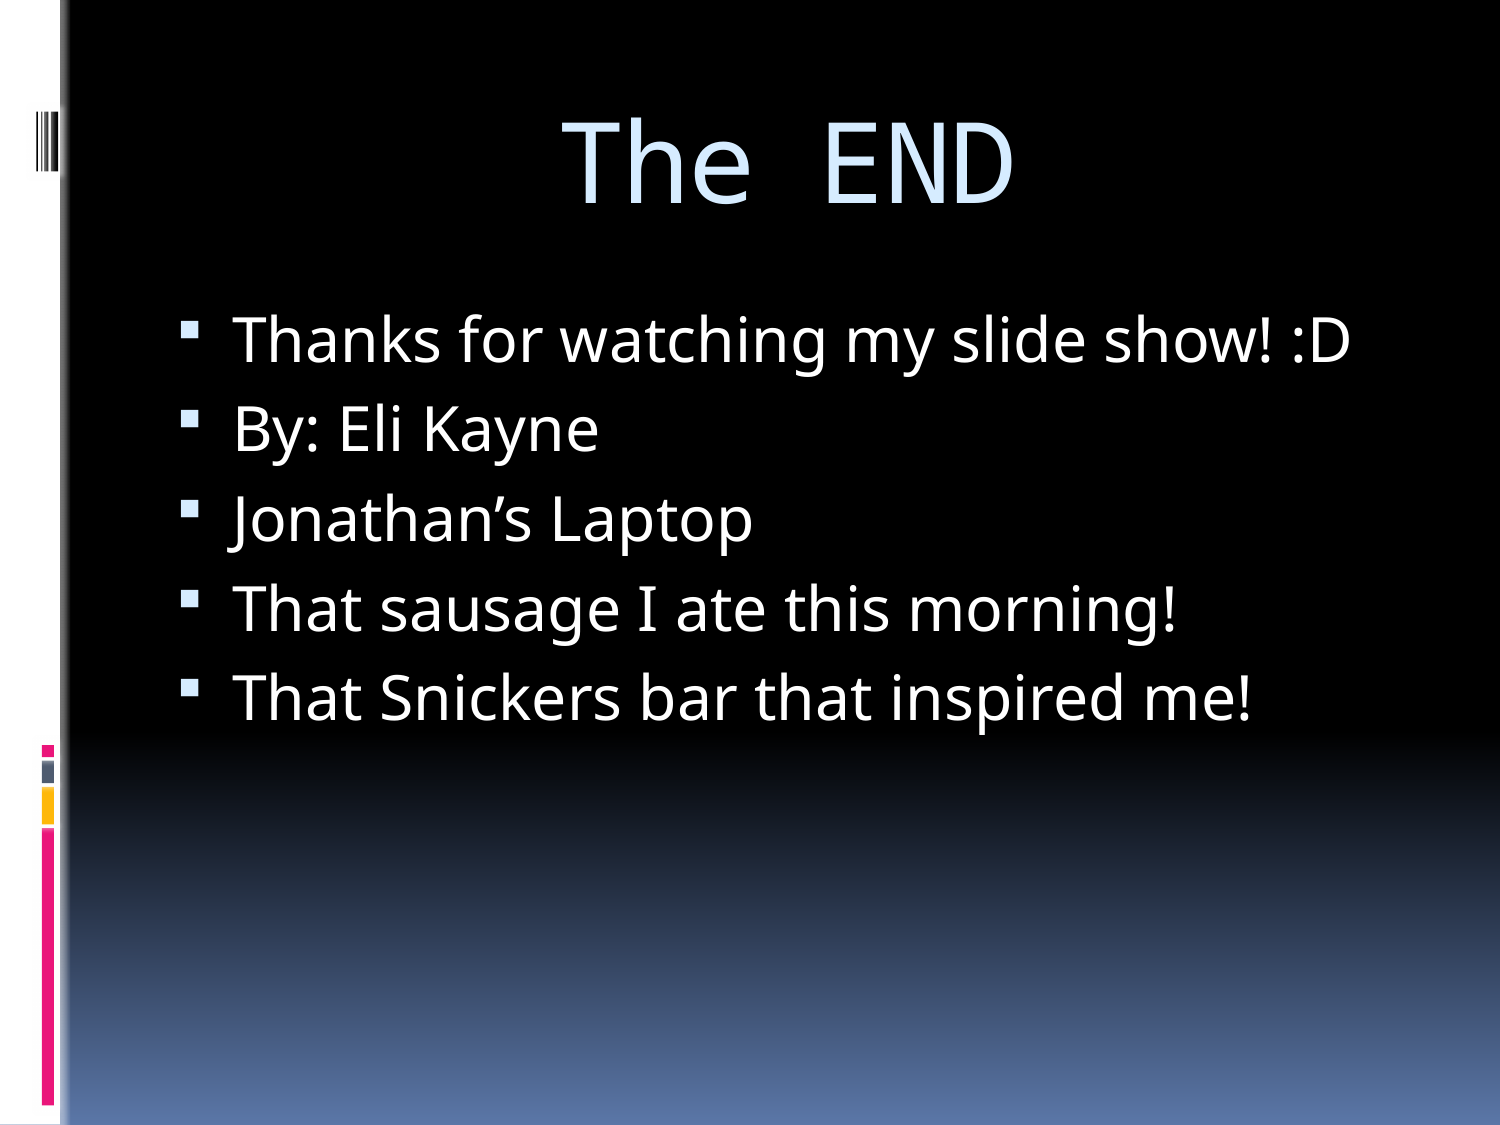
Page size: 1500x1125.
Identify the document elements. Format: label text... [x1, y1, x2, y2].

list Thanks for watching my slide show! :D By: Eli Kayne Jonathan’s Laptop That sausage I ate this morning! That Snickers bar that inspired me! [150, 292, 1425, 1043]
title The END [150, 83, 1425, 234]
